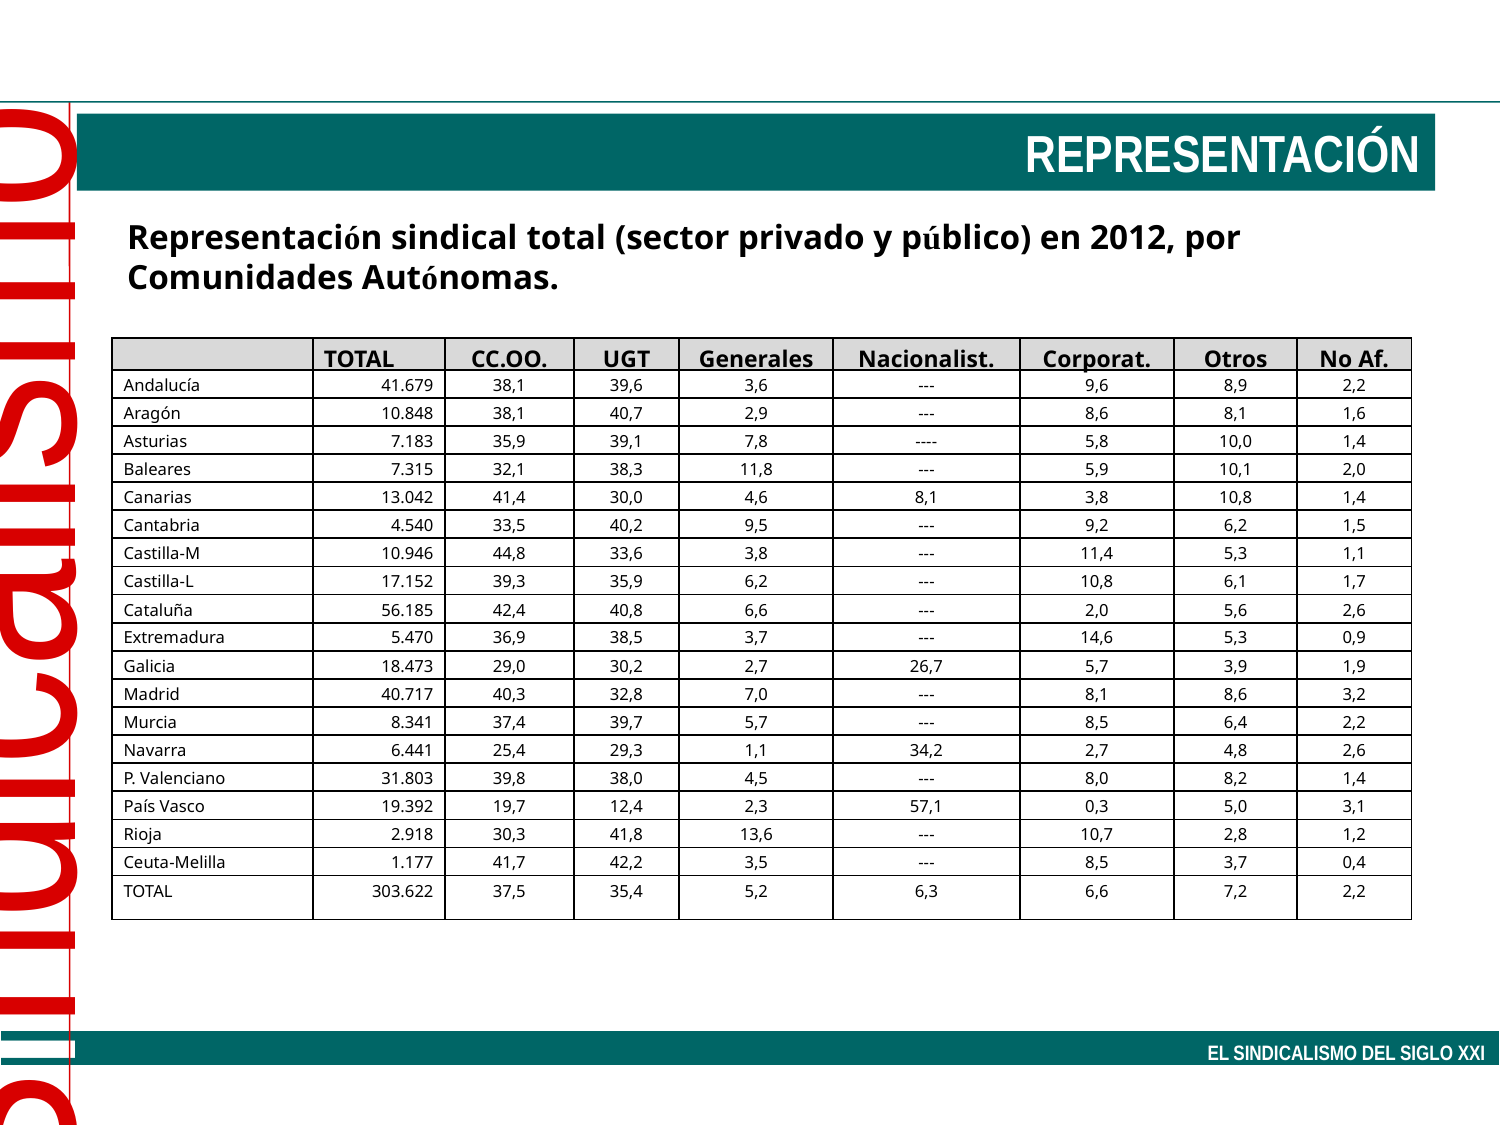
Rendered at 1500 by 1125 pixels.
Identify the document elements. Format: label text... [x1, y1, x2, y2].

table_header Nacionalist. [834, 339, 1019, 369]
table_cell --- [834, 680, 1019, 706]
table_cell 2,0 [1021, 595, 1173, 622]
table_cell 3,1 [1298, 792, 1411, 819]
table_cell 8,0 [1021, 764, 1173, 790]
table_cell 30,3 [446, 820, 573, 847]
table_cell 2,2 [1298, 371, 1411, 397]
table_cell 37,5 [446, 876, 573, 919]
table_cell 32,8 [575, 680, 678, 706]
table_cell 35,9 [446, 427, 573, 453]
table_cell 8,5 [1021, 848, 1173, 875]
table_cell --- [834, 567, 1019, 594]
table_cell 2,2 [1298, 876, 1411, 919]
table_cell Asturias [113, 427, 312, 453]
table_cell Baleares [113, 455, 312, 481]
table_header No Af. [1298, 339, 1411, 369]
table_cell Cantabria [113, 511, 312, 537]
table_cell 39,6 [575, 371, 678, 397]
table_cell 9,2 [1021, 511, 1173, 537]
table_cell 3,2 [1298, 680, 1411, 706]
table_cell 3,9 [1175, 652, 1296, 678]
table_cell 2,7 [680, 652, 832, 678]
table_cell --- [834, 848, 1019, 875]
table_cell 7,8 [680, 427, 832, 453]
text_box Representación sindical total (sector privado y público) en 2012, por Comunidades Autónomas. [112, 208, 1424, 326]
table_cell 3,6 [680, 371, 832, 397]
table_cell 7,0 [680, 680, 832, 706]
table_cell --- [834, 595, 1019, 622]
table_cell 1,2 [1298, 820, 1411, 847]
table_header CC.OO. [446, 339, 573, 369]
table_cell 42,2 [575, 848, 678, 875]
table_cell 6,4 [1175, 708, 1296, 734]
table_cell 1.177 [314, 848, 444, 875]
table_cell 29,0 [446, 652, 573, 678]
table_cell 39,7 [575, 708, 678, 734]
table_cell --- [834, 624, 1019, 650]
table_cell 41,8 [575, 820, 678, 847]
table_cell 37,4 [446, 708, 573, 734]
table_cell Madrid [113, 680, 312, 706]
table_cell 2,7 [1021, 736, 1173, 762]
table_cell 41.679 [314, 371, 444, 397]
table_cell 11,8 [680, 455, 832, 481]
table_cell 10,0 [1175, 427, 1296, 453]
table_cell Aragón [113, 399, 312, 425]
table_cell 10.946 [314, 539, 444, 566]
table_cell 2,3 [680, 792, 832, 819]
table_cell 6,6 [1021, 876, 1173, 919]
table_cell 1,9 [1298, 652, 1411, 678]
table_cell 8,6 [1175, 680, 1296, 706]
table_cell 4.540 [314, 511, 444, 537]
table_cell 3,8 [680, 539, 832, 566]
table_cell --- [834, 539, 1019, 566]
table_cell 3,7 [1175, 848, 1296, 875]
table_header TOTAL [314, 339, 444, 369]
text_box [123, 219, 1450, 568]
table_cell 31.803 [314, 764, 444, 790]
table_cell 9,5 [680, 511, 832, 537]
table_cell --- [834, 820, 1019, 847]
table_cell 4,6 [680, 483, 832, 509]
table_cell 40,8 [575, 595, 678, 622]
table_cell 7,2 [1175, 876, 1296, 919]
table_cell Extremadura [113, 624, 312, 650]
table_cell 0,4 [1298, 848, 1411, 875]
table_cell TOTAL [113, 876, 312, 919]
table_cell 10,1 [1175, 455, 1296, 481]
table_cell 2.918 [314, 820, 444, 847]
table_cell 8,6 [1021, 399, 1173, 425]
table_cell 6,2 [680, 567, 832, 594]
table_header [113, 339, 312, 369]
table_cell Murcia [113, 708, 312, 734]
table_cell 5,3 [1175, 624, 1296, 650]
table_cell 1,6 [1298, 399, 1411, 425]
table_cell 36,9 [446, 624, 573, 650]
table_cell Castilla-L [113, 567, 312, 594]
table_cell --- [834, 371, 1019, 397]
table_cell 30,2 [575, 652, 678, 678]
table_cell 5,2 [680, 876, 832, 919]
table_cell 4,8 [1175, 736, 1296, 762]
table_cell 1,4 [1298, 427, 1411, 453]
table_cell 5,8 [1021, 427, 1173, 453]
table_cell Castilla-M [113, 539, 312, 566]
table_cell Galicia [113, 652, 312, 678]
table_cell 5,7 [1021, 652, 1173, 678]
table_cell 39,1 [575, 427, 678, 453]
table_cell 33,5 [446, 511, 573, 537]
table_cell 35,4 [575, 876, 678, 919]
table_cell 2,2 [1298, 708, 1411, 734]
table_cell 1,4 [1298, 764, 1411, 790]
table_cell 1,5 [1298, 511, 1411, 537]
table_cell 6,3 [834, 876, 1019, 919]
table_cell P. Valenciano [113, 764, 312, 790]
table_cell 1,1 [1298, 539, 1411, 566]
table_cell 5,7 [680, 708, 832, 734]
table_cell 10.848 [314, 399, 444, 425]
table_cell Rioja [113, 820, 312, 847]
table_cell 2,9 [680, 399, 832, 425]
table_cell 42,4 [446, 595, 573, 622]
table_cell 19,7 [446, 792, 573, 819]
table_cell 0,3 [1021, 792, 1173, 819]
table_cell ---- [834, 427, 1019, 453]
table_header UGT [575, 339, 678, 369]
table_cell 6,6 [680, 595, 832, 622]
table_cell 7.315 [314, 455, 444, 481]
table_cell 38,1 [446, 399, 573, 425]
table_cell Ceuta-Melilla [113, 848, 312, 875]
table_cell 8,2 [1175, 764, 1296, 790]
table_cell 56.185 [314, 595, 444, 622]
table_cell Andalucía [113, 371, 312, 397]
table_cell 18.473 [314, 652, 444, 678]
table_cell 38,5 [575, 624, 678, 650]
table_header Corporat. [1021, 339, 1173, 369]
table_cell 34,2 [834, 736, 1019, 762]
table_cell 25,4 [446, 736, 573, 762]
table_cell País Vasco [113, 792, 312, 819]
table_cell 8,9 [1175, 371, 1296, 397]
table_cell 2,6 [1298, 736, 1411, 762]
table_cell 6,1 [1175, 567, 1296, 594]
table_cell 8.341 [314, 708, 444, 734]
table_cell 1,7 [1298, 567, 1411, 594]
table_cell 33,6 [575, 539, 678, 566]
table_cell 38,1 [446, 371, 573, 397]
table_cell 5,3 [1175, 539, 1296, 566]
table_cell 8,1 [834, 483, 1019, 509]
table_cell 41,4 [446, 483, 573, 509]
table_cell 39,3 [446, 567, 573, 594]
table_cell 40,2 [575, 511, 678, 537]
table_cell 10,8 [1175, 483, 1296, 509]
table_cell --- [834, 764, 1019, 790]
table_cell 13.042 [314, 483, 444, 509]
table_cell 12,4 [575, 792, 678, 819]
table_cell 14,6 [1021, 624, 1173, 650]
table_cell 5,6 [1175, 595, 1296, 622]
table_cell 13,6 [680, 820, 832, 847]
table_cell 38,0 [575, 764, 678, 790]
table_cell 17.152 [314, 567, 444, 594]
table_header Generales [680, 339, 832, 369]
table_cell 40,3 [446, 680, 573, 706]
text_box REPRESENTACIÓN [76, 113, 1436, 191]
table_cell --- [834, 455, 1019, 481]
table_cell 41,7 [446, 848, 573, 875]
table_cell 1,1 [680, 736, 832, 762]
table_cell 8,1 [1021, 680, 1173, 706]
table_cell 29,3 [575, 736, 678, 762]
table_cell 44,8 [446, 539, 573, 566]
table_cell 19.392 [314, 792, 444, 819]
table_cell Navarra [113, 736, 312, 762]
table_cell 39,8 [446, 764, 573, 790]
table_cell 8,1 [1175, 399, 1296, 425]
table_cell 26,7 [834, 652, 1019, 678]
table_cell Canarias [113, 483, 312, 509]
table_cell 32,1 [446, 455, 573, 481]
table_cell 30,0 [575, 483, 678, 509]
table_cell 5,9 [1021, 455, 1173, 481]
table_header Otros [1175, 339, 1296, 369]
table_cell 2,0 [1298, 455, 1411, 481]
table_cell 10,7 [1021, 820, 1173, 847]
table_cell 7.183 [314, 427, 444, 453]
table_cell 9,6 [1021, 371, 1173, 397]
table_cell 35,9 [575, 567, 678, 594]
table_cell 38,3 [575, 455, 678, 481]
table_cell 3,7 [680, 624, 832, 650]
table_cell 10,8 [1021, 567, 1173, 594]
table_cell 5,0 [1175, 792, 1296, 819]
table_cell --- [834, 399, 1019, 425]
table_cell 8,5 [1021, 708, 1173, 734]
table_cell 0,9 [1298, 624, 1411, 650]
table_cell 2,8 [1175, 820, 1296, 847]
table_cell 303.622 [314, 876, 444, 919]
table_cell Cataluña [113, 595, 312, 622]
table_cell 2,6 [1298, 595, 1411, 622]
table_cell 5.470 [314, 624, 444, 650]
table_cell 57,1 [834, 792, 1019, 819]
table_cell 40.717 [314, 680, 444, 706]
table_cell 40,7 [575, 399, 678, 425]
table_cell 6,2 [1175, 511, 1296, 537]
table_cell 6.441 [314, 736, 444, 762]
table_cell 4,5 [680, 764, 832, 790]
table_cell 1,4 [1298, 483, 1411, 509]
table_cell --- [834, 708, 1019, 734]
table_cell 3,8 [1021, 483, 1173, 509]
table_cell 11,4 [1021, 539, 1173, 566]
table_cell --- [834, 511, 1019, 537]
table_cell 3,5 [680, 848, 832, 875]
